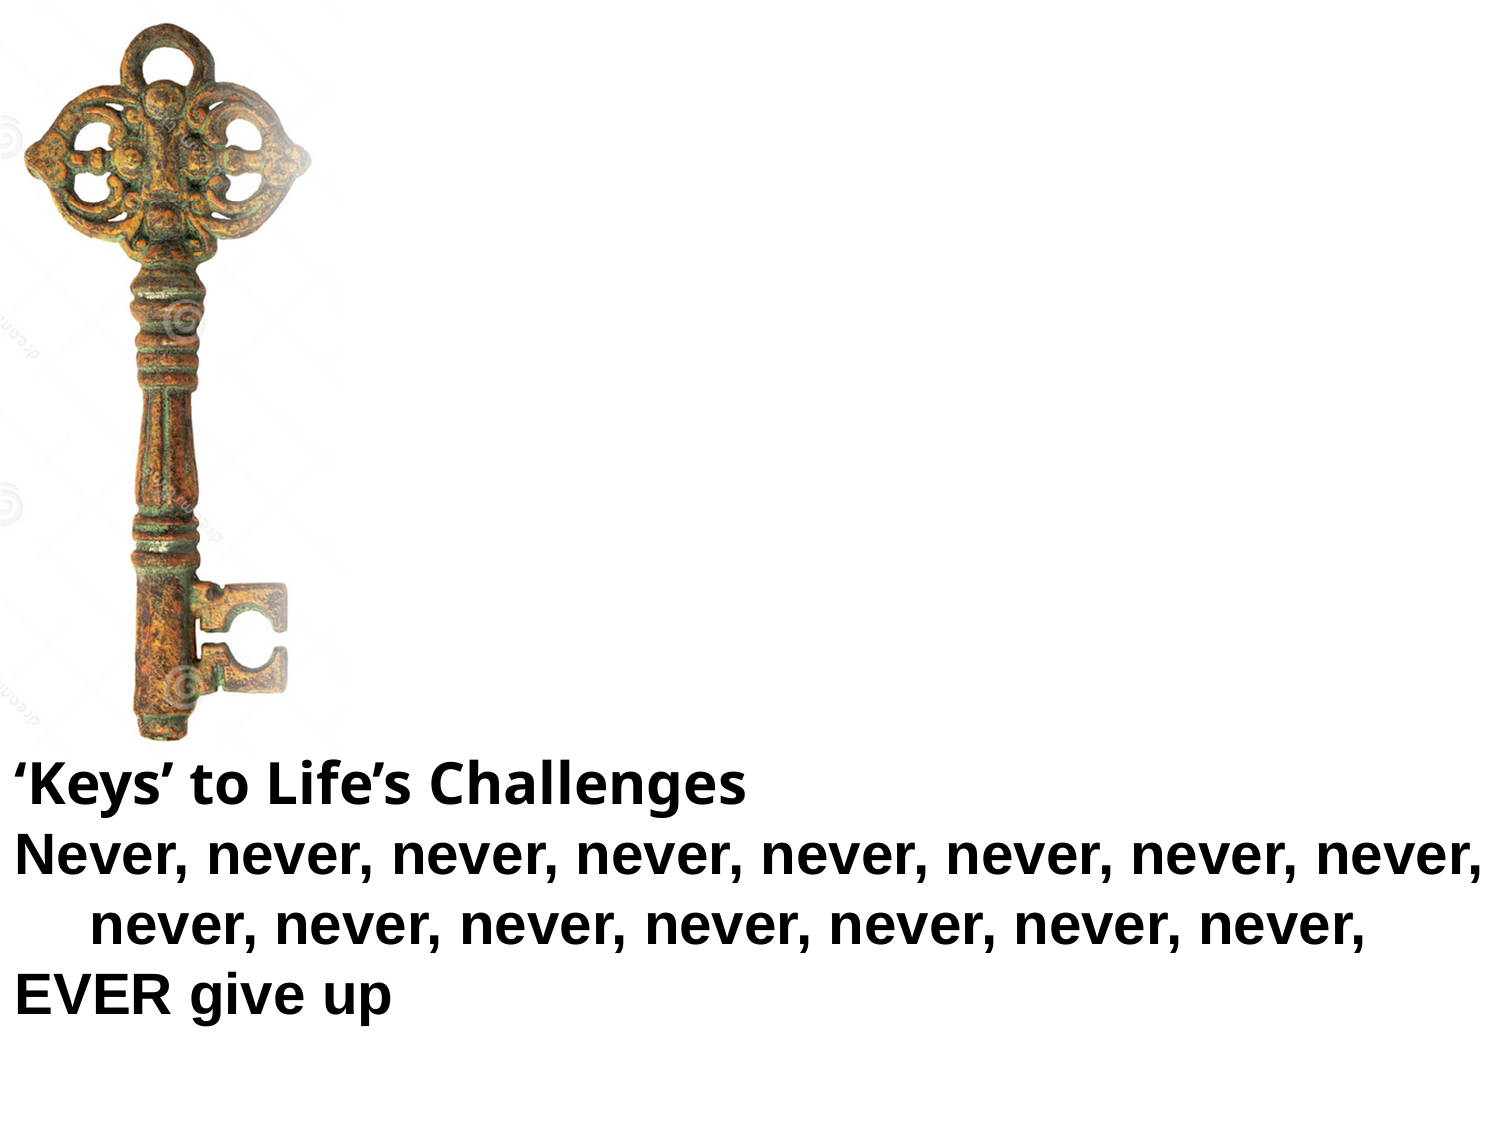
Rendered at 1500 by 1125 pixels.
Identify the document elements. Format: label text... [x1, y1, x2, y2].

text_box ‘Keys’ to Life’s Challenges Never, never, never, never, never, never, never, never, never, never, never, never, never, never, never, EVER give up [0, 19, 1500, 1125]
picture [0, 0, 349, 757]
